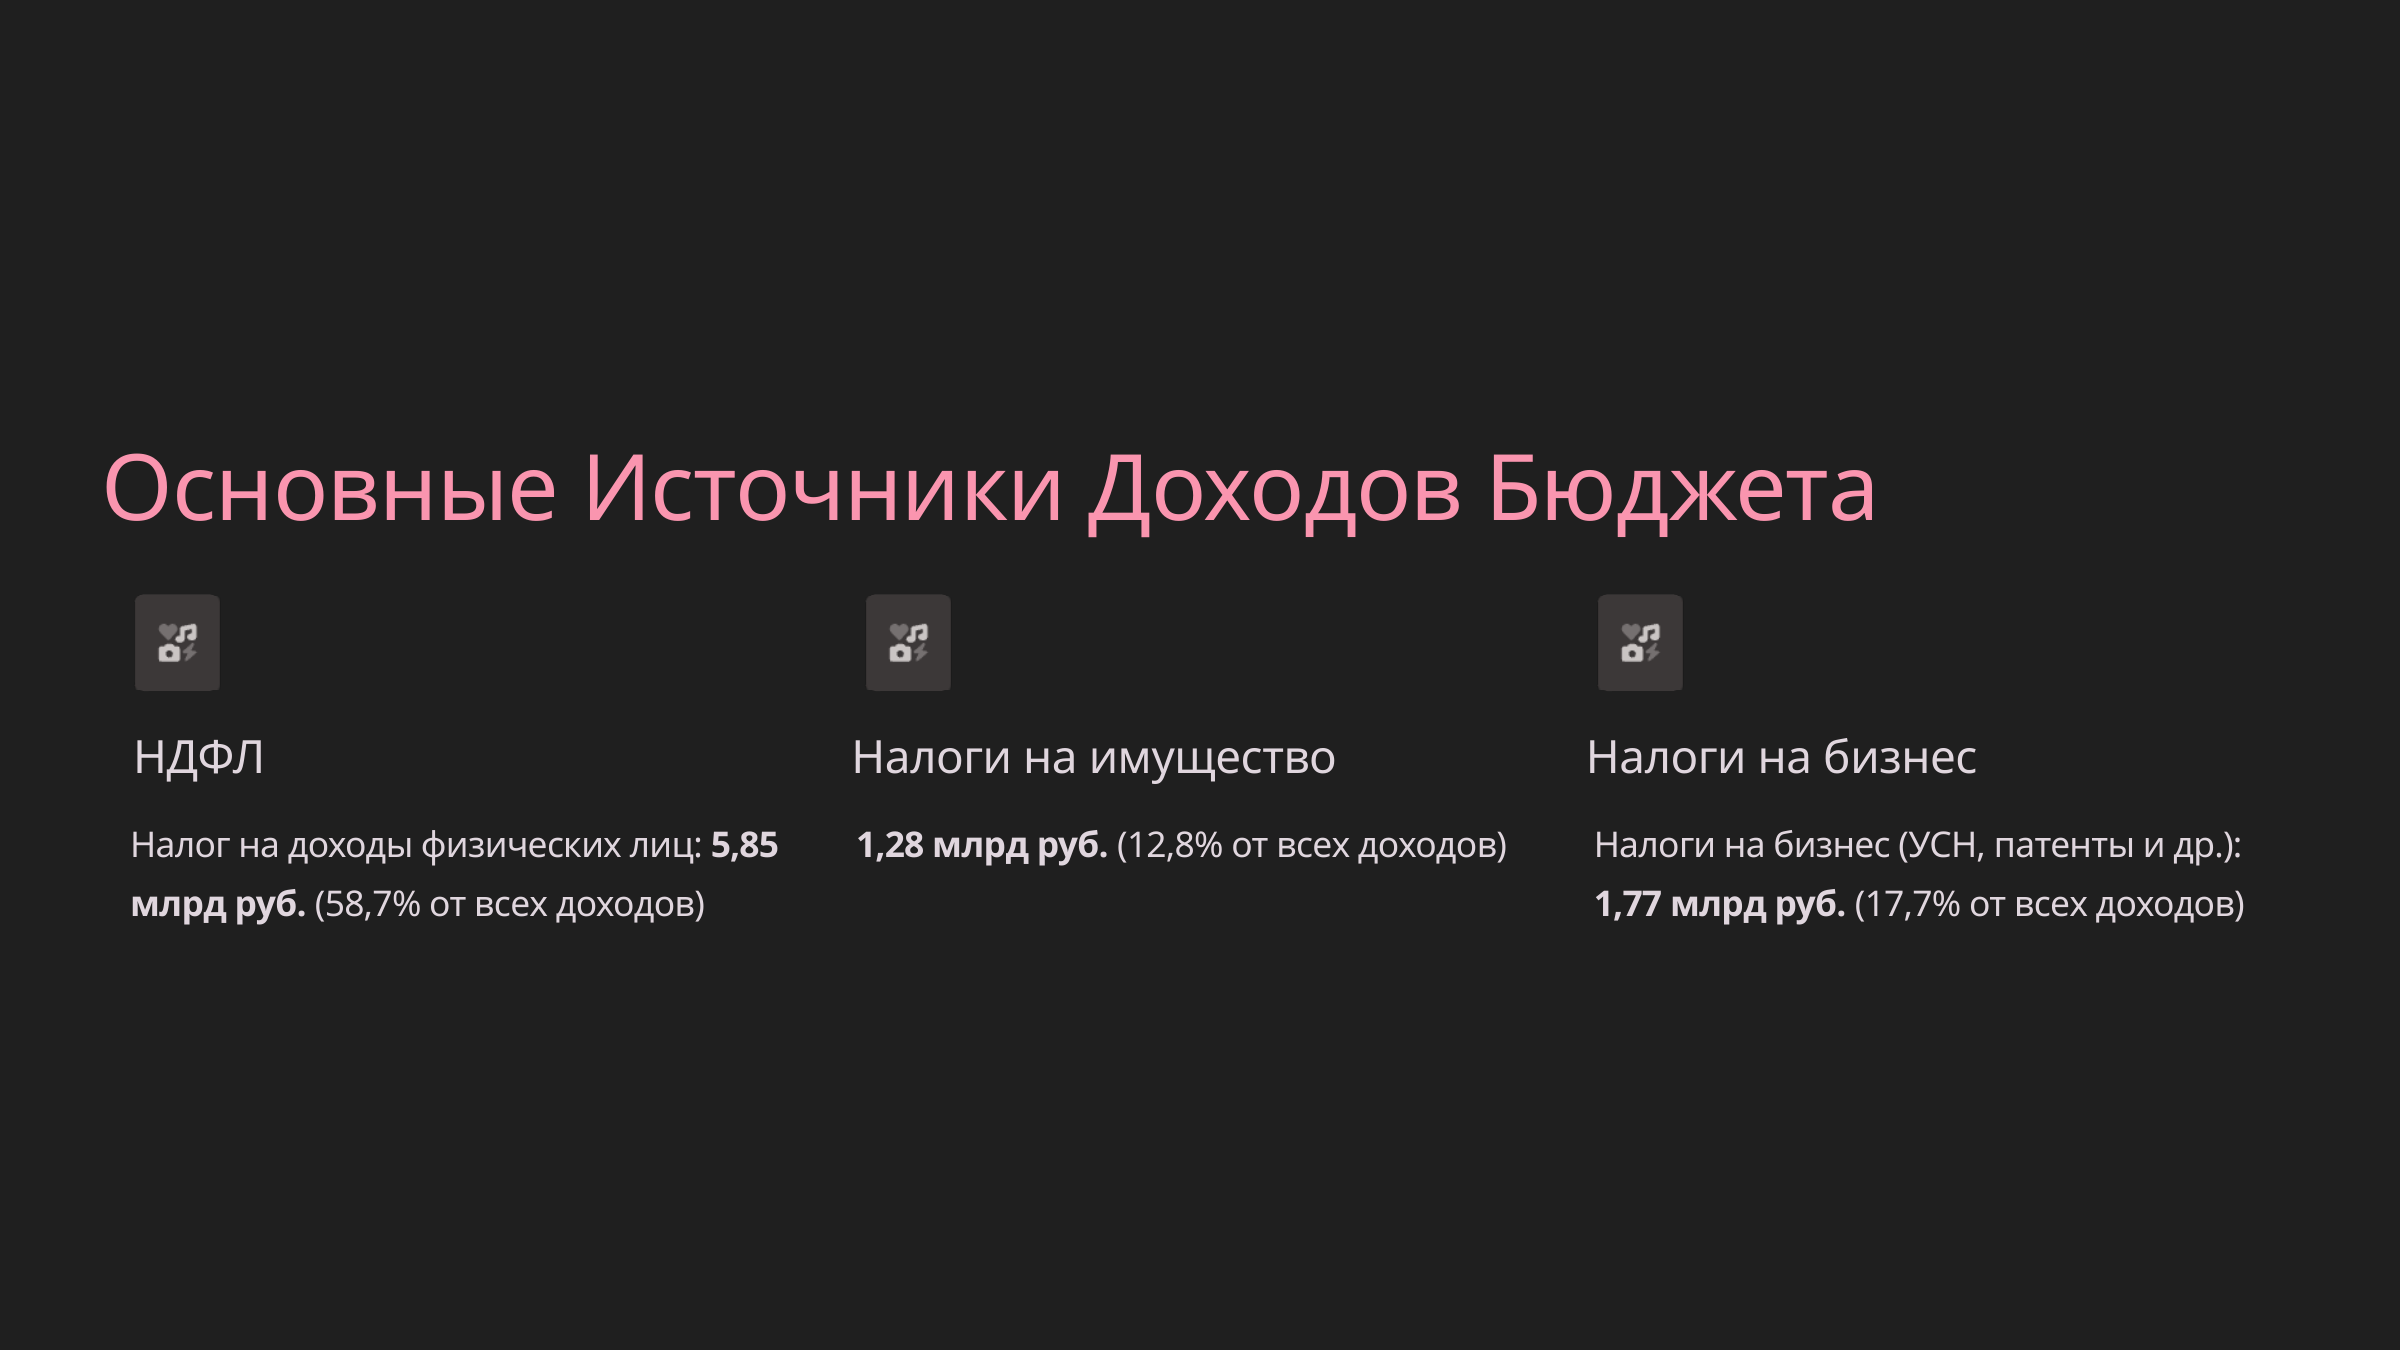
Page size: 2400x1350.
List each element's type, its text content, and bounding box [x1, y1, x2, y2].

text_box Налоги на имущество [851, 726, 1337, 783]
text_box Налог на доходы физических лиц: 5,85 млрд руб. (58,7% от всех доходов) [130, 806, 807, 924]
text_box Основные Источники Доходов Бюджета [101, 424, 1881, 539]
text_box Налоги на бизнес (УСН, патенты и др.): 1,77 млрд руб. (17,7% от всех доходов) [1593, 806, 2270, 924]
text_box НДФЛ [133, 726, 266, 783]
text_box Налоги на бизнес [1585, 726, 1978, 783]
picture [129, 595, 224, 690]
picture [861, 595, 956, 690]
text_box 1,28 млрд руб. (12,8% от всех доходов) [855, 806, 1508, 866]
picture [1593, 595, 1687, 690]
